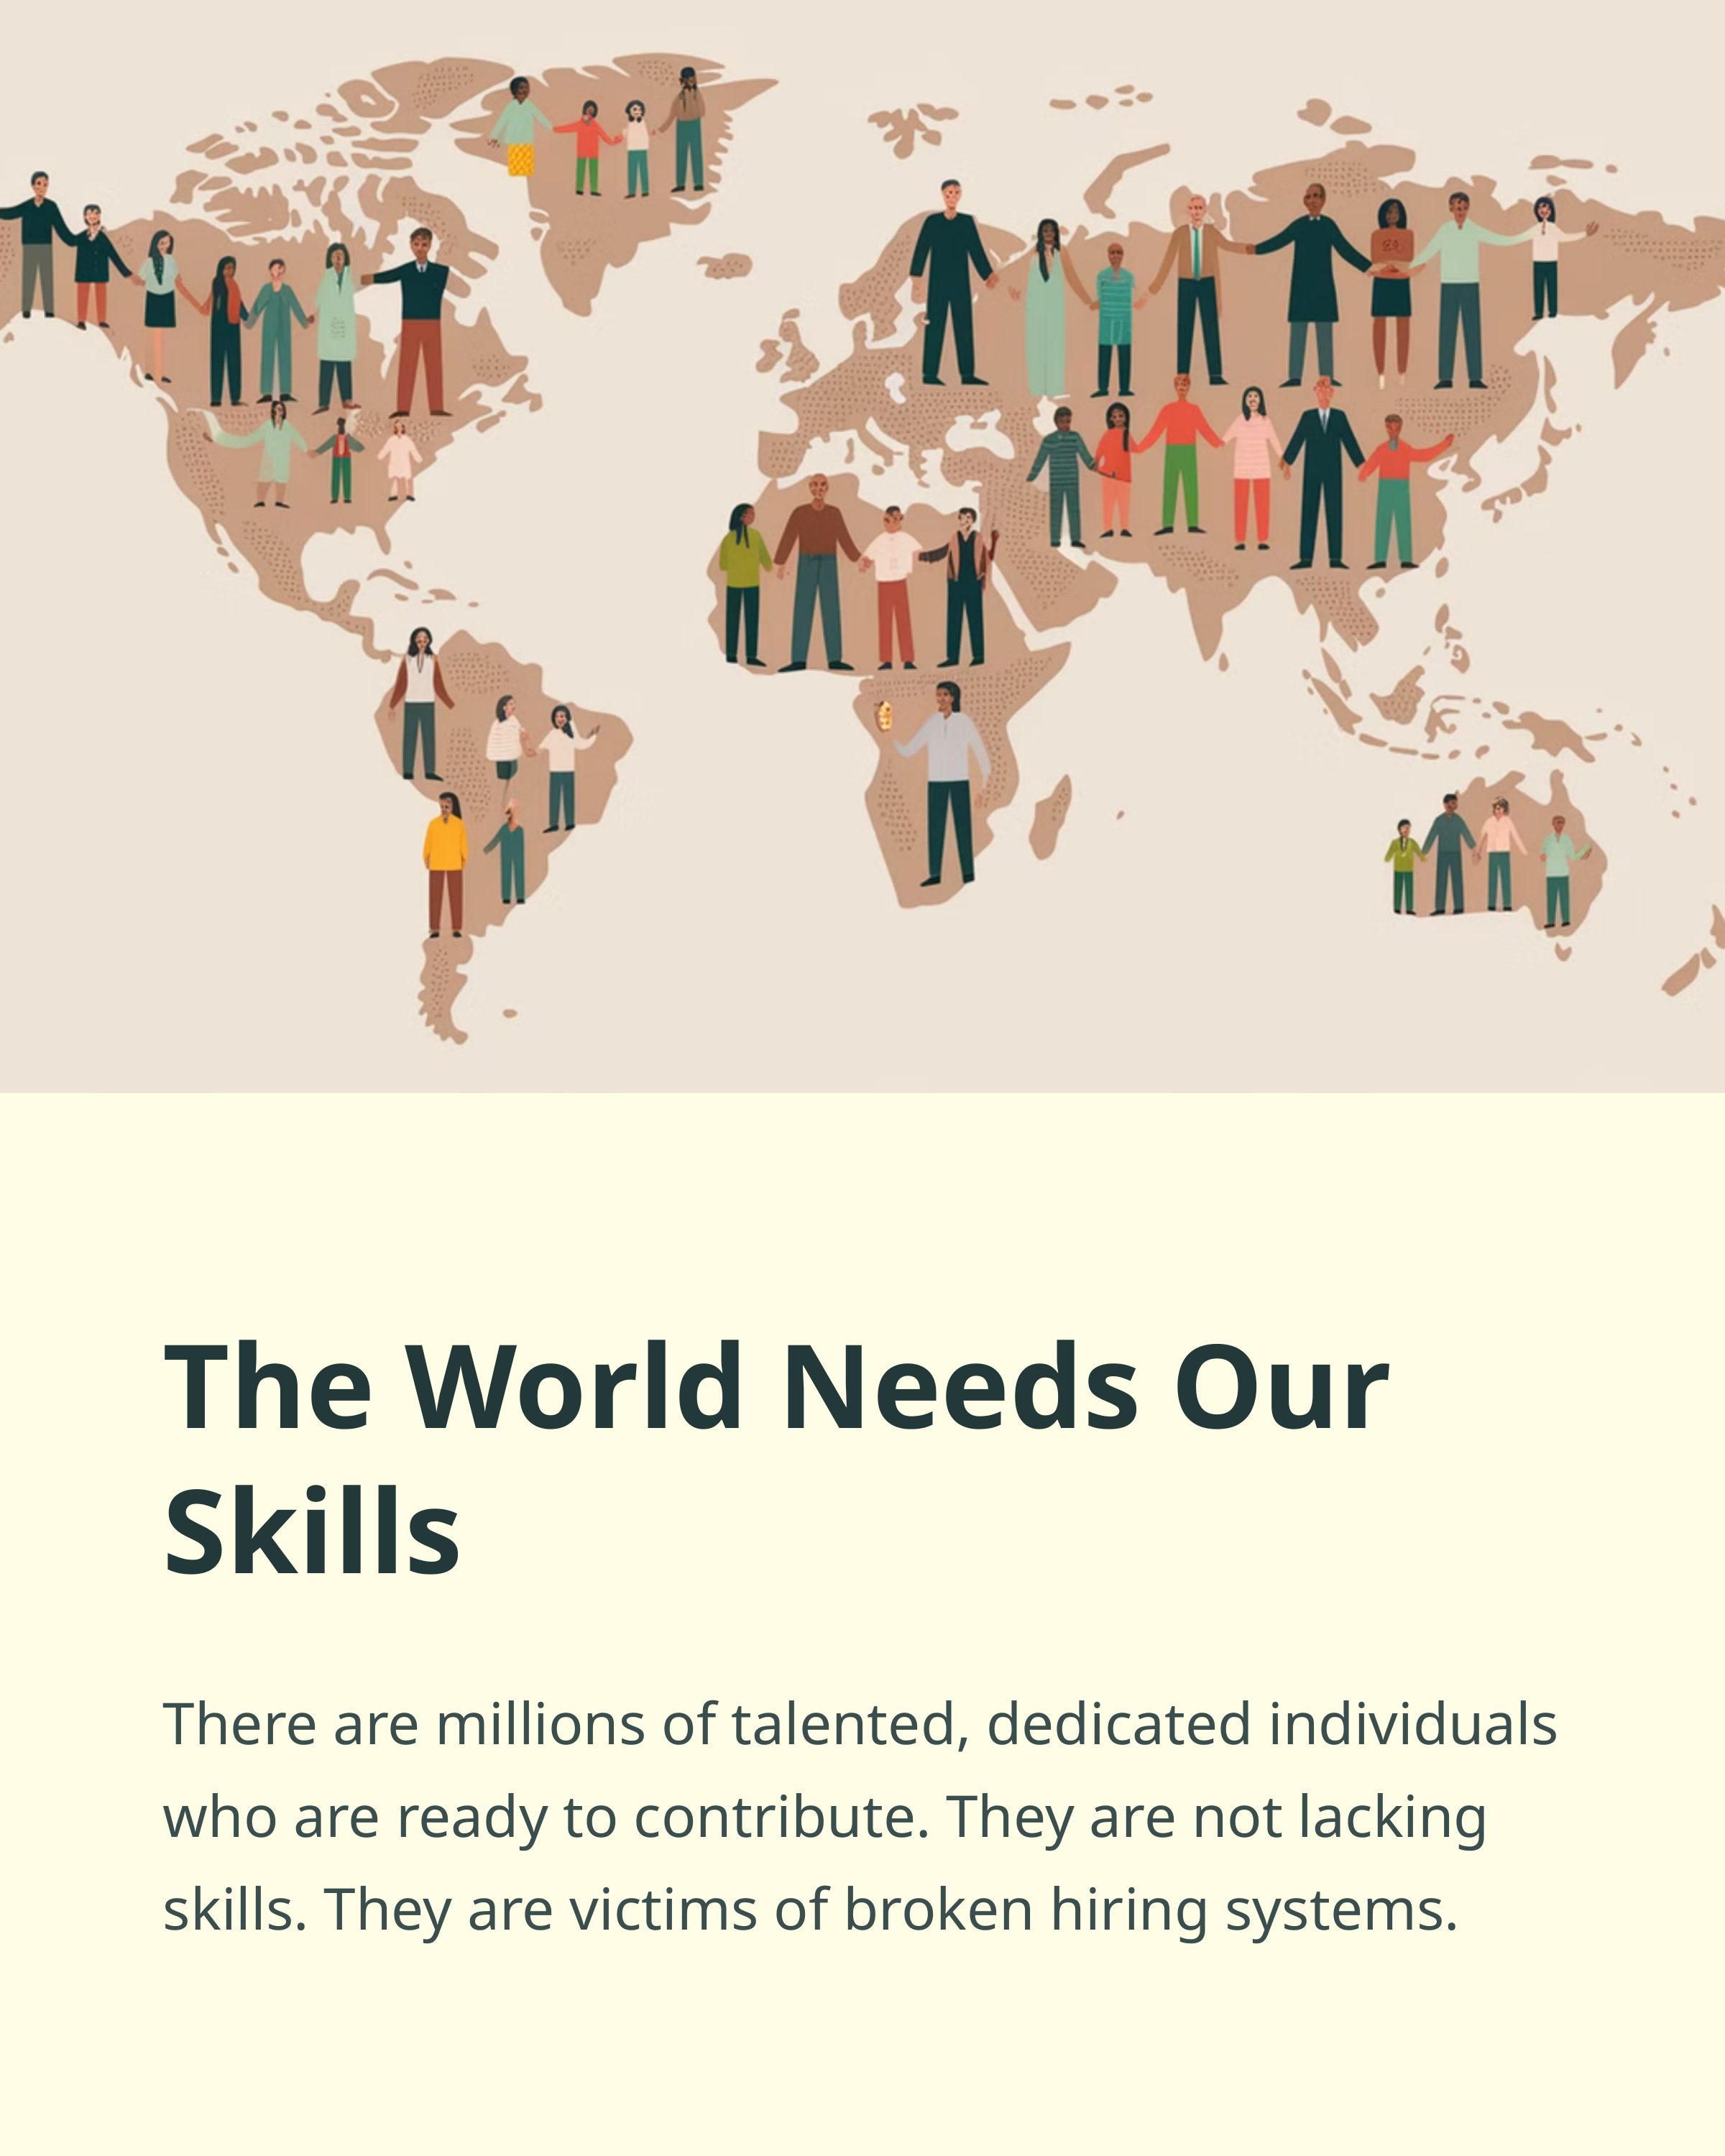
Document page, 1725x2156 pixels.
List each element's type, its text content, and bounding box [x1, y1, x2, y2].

text_box There are millions of talented, dedicated individuals who are ready to contribute. They are not lacking skills. They are victims of broken hiring systems. [162, 1662, 1562, 1943]
picture [0, 0, 1725, 1093]
text_box The World Needs Our Skills [162, 1306, 1562, 1598]
